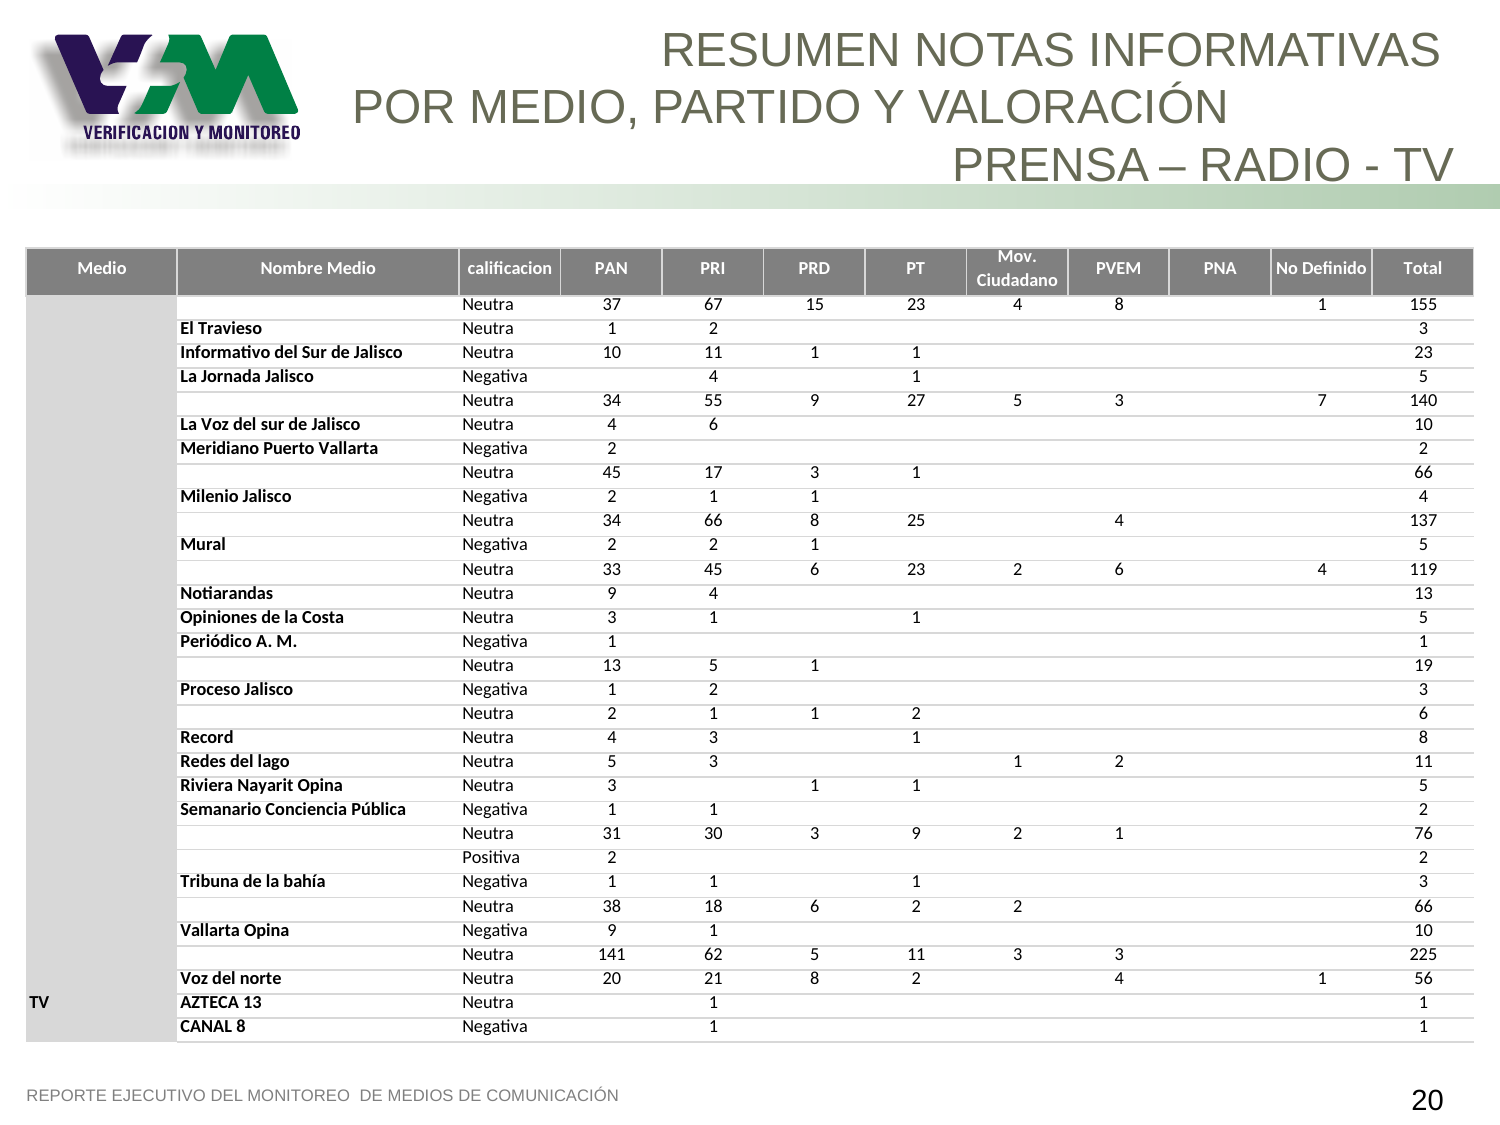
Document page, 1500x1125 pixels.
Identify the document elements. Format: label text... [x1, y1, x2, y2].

slide_number 20 [1269, 1073, 1460, 1118]
title RESUMEN NOTAS INFORMATIVAS POR MEDIO, PARTIDO Y VALORACIÓN PRENSA – RADIO - TV [336, 11, 1471, 141]
text_box REPORTE EJECUTIVO DEL MONITOREO DE MEDIOS DE COMUNICACIÓN [11, 1077, 715, 1113]
picture [0, 246, 1500, 1044]
